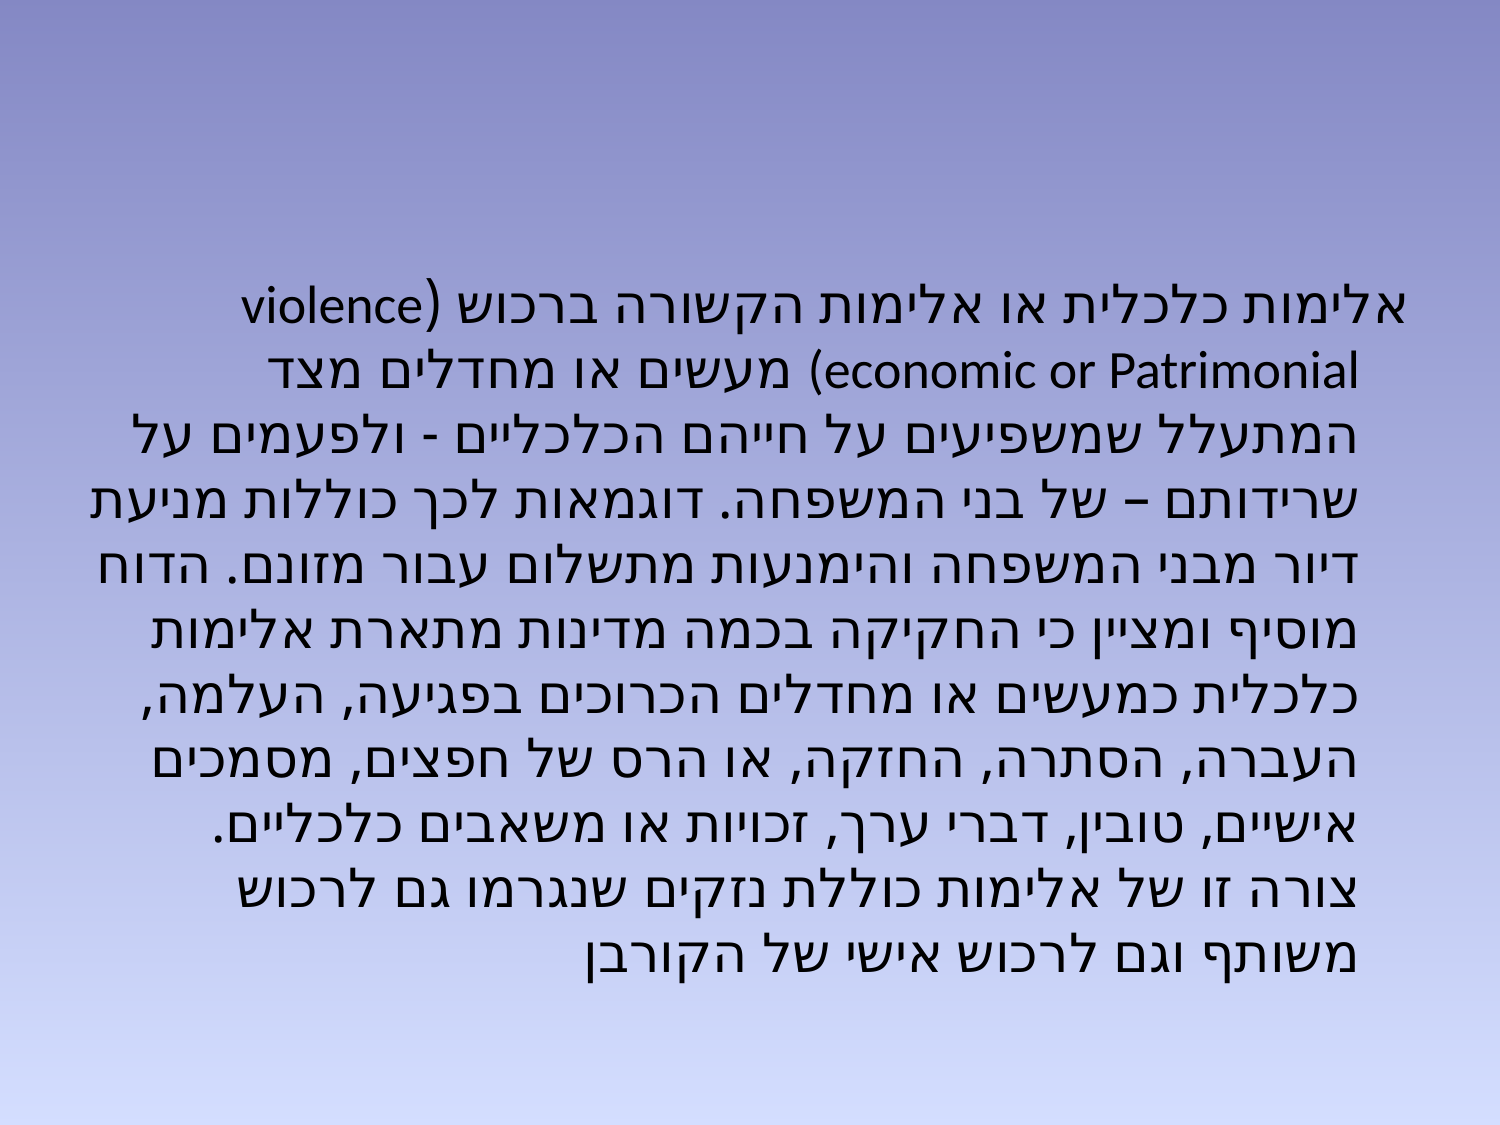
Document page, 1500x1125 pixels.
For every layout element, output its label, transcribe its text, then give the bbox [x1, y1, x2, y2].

list אלימות כלכלית או אלימות הקשורה ברכוש (violence (economic or Patrimonial מעשים או מחדלים מצד המתעלל שמשפיעים על חייהם הכלכליים - ולפעמים על שרידותם – של בני המשפחה. דוגמאות לכך כוללות מניעת דיור מבני המשפחה והימנעות מתשלום עבור מזונם. הדוח מוסיף ומציין כי החקיקה בכמה מדינות מתארת אלימות כלכלית כמעשים או מחדלים הכרוכים בפגיעה, העלמה, העברה, הסתרה, החזקה, או הרס של חפצים, מסמכים אישיים, טובין, דברי ערך, זכויות או משאבים כלכליים. צורה זו של אלימות כוללת נזקים שנגרמו גם לרכוש משותף וגם לרכוש אישי של הקורבן [75, 262, 1425, 1005]
